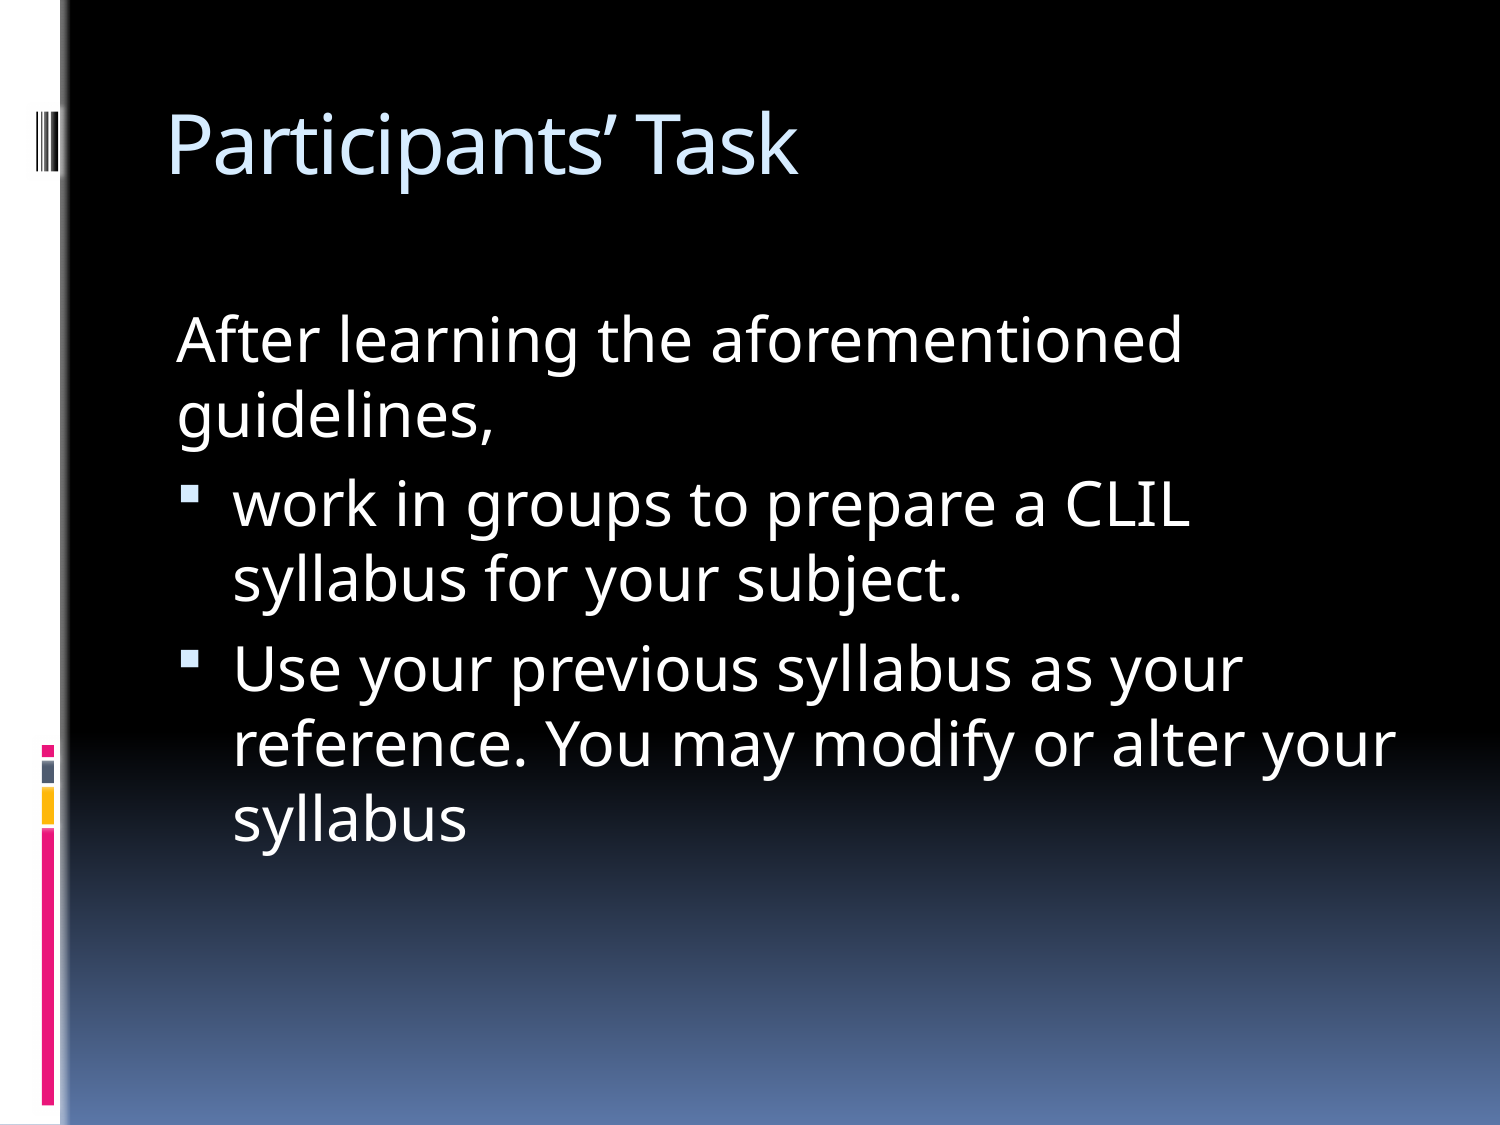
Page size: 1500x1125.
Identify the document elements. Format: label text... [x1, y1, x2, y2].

list After learning the aforementioned guidelines, work in groups to prepare a CLIL syllabus for your subject. Use your previous syllabus as your reference. You may modify or alter your syllabus [150, 292, 1425, 1043]
title Participants’ Task [150, 83, 1425, 234]
